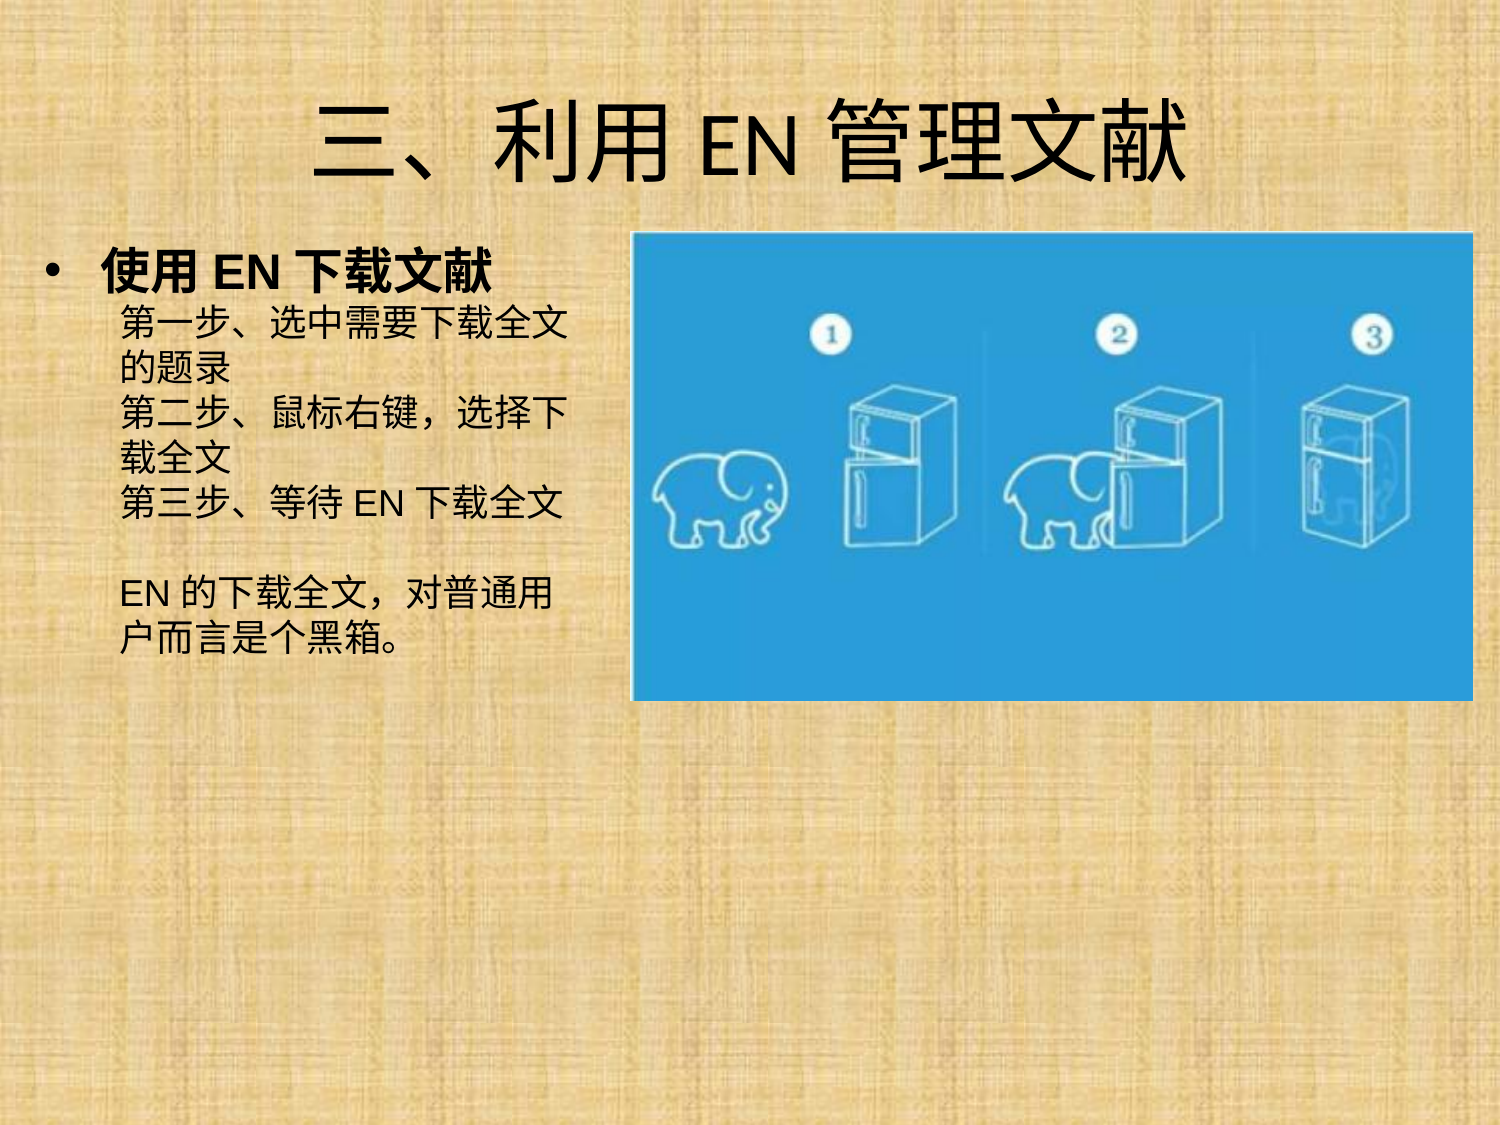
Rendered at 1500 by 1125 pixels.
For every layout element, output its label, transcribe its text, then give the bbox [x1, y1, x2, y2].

text_box 使用EN下载文献 第一步、选中需要下载全文的题录 第二步、鼠标右键，选择下载全文 第三步、等待EN下载全文 EN的下载全文，对普通用户而言是个黑箱。 [29, 231, 585, 667]
title 三、利用EN管理文献 [74, 44, 1426, 233]
picture [0, 0, 1500, 1125]
